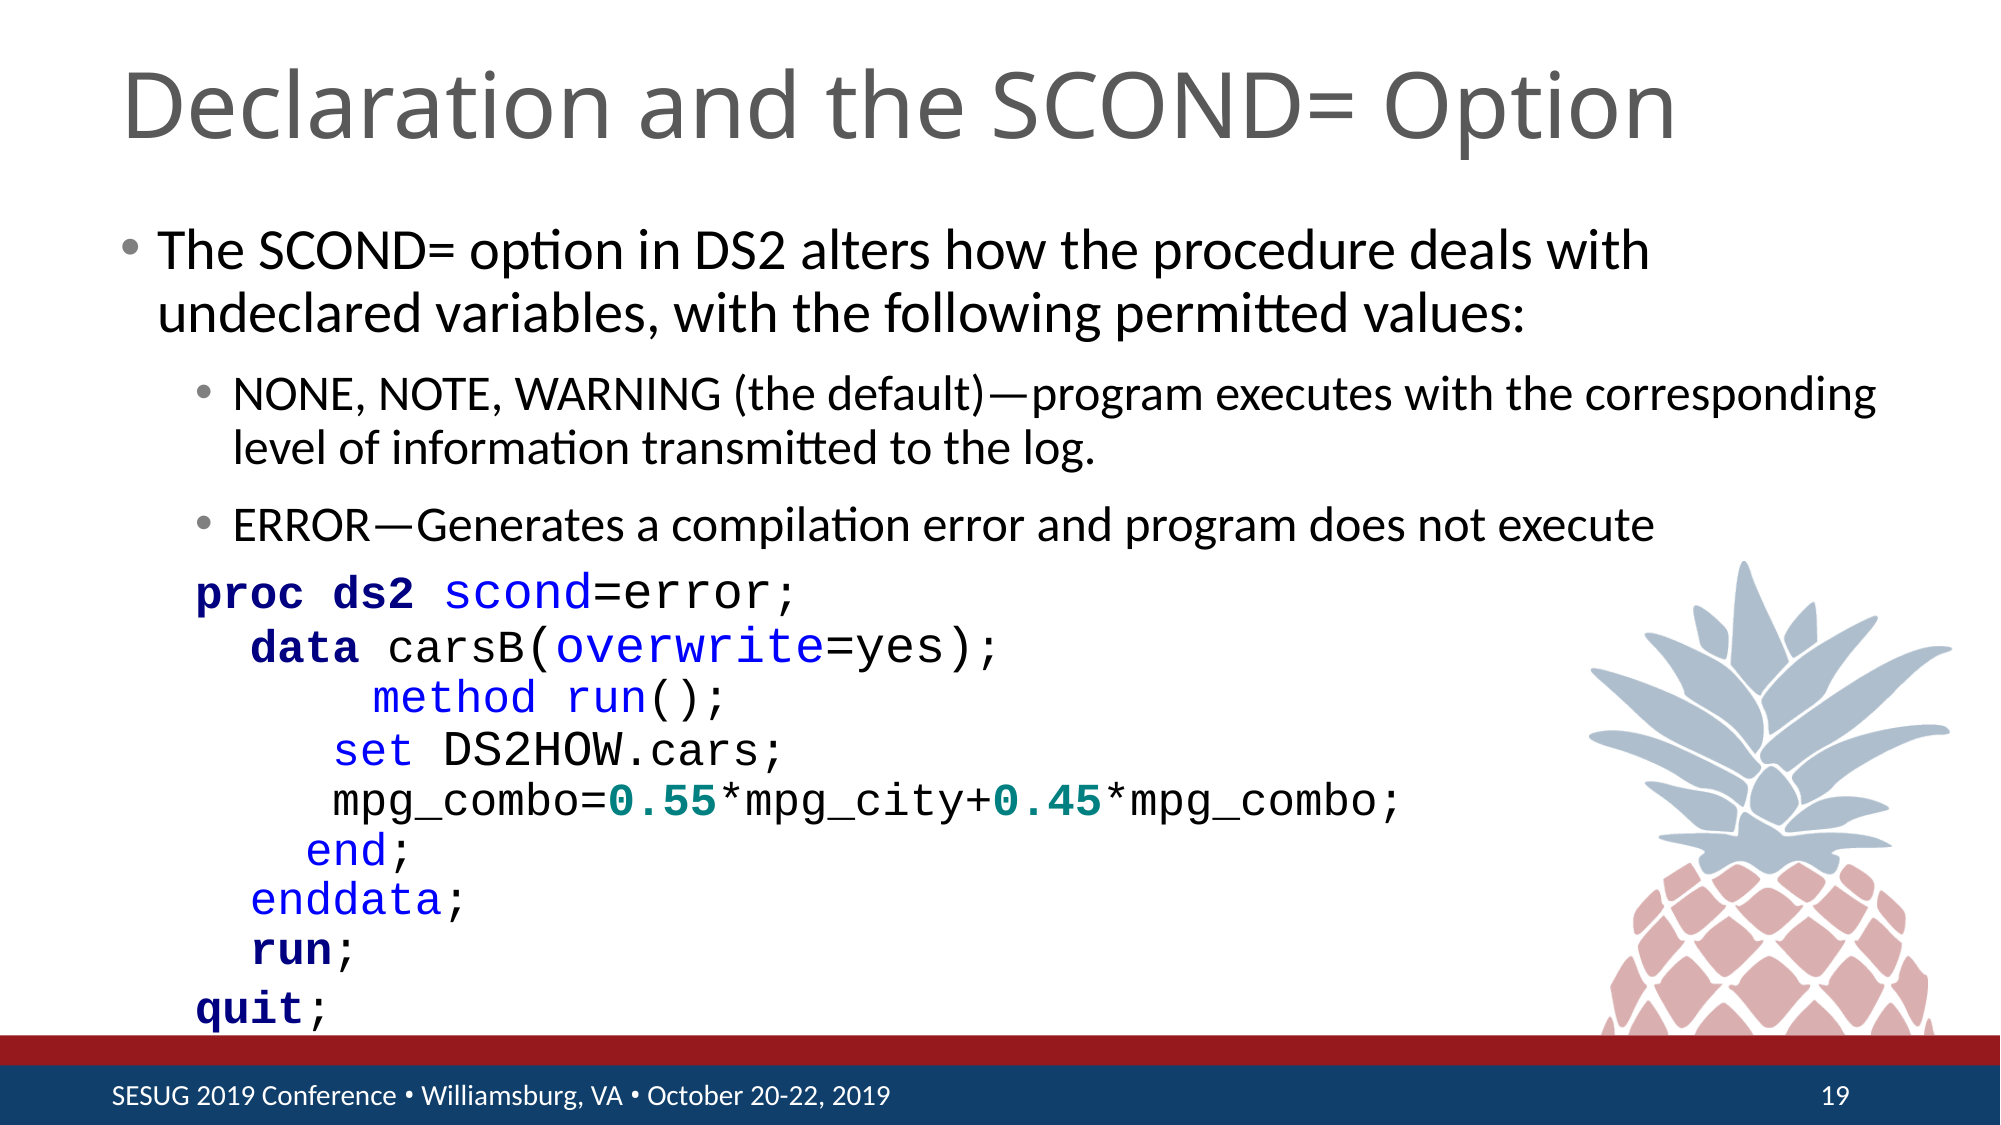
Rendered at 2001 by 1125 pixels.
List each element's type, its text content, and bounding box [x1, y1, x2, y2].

title Declaration and the SCOND= Option [105, 0, 1899, 211]
list The SCOND= option in DS2 alters how the procedure deals with undeclared variables, with the following permitted values: NONE, NOTE, WARNING (the default)—program executes with the corresponding level of information transmitted to the log. ERROR—Generates a compilation error and program does not execute proc ds2 scond=error; data carsB(overwrite=yes); method run(); set DS2HOW.cars; mpg_combo=0.55*mpg_city+0.45*mpg_combo; end; enddata; run; quit; [105, 211, 1909, 1037]
